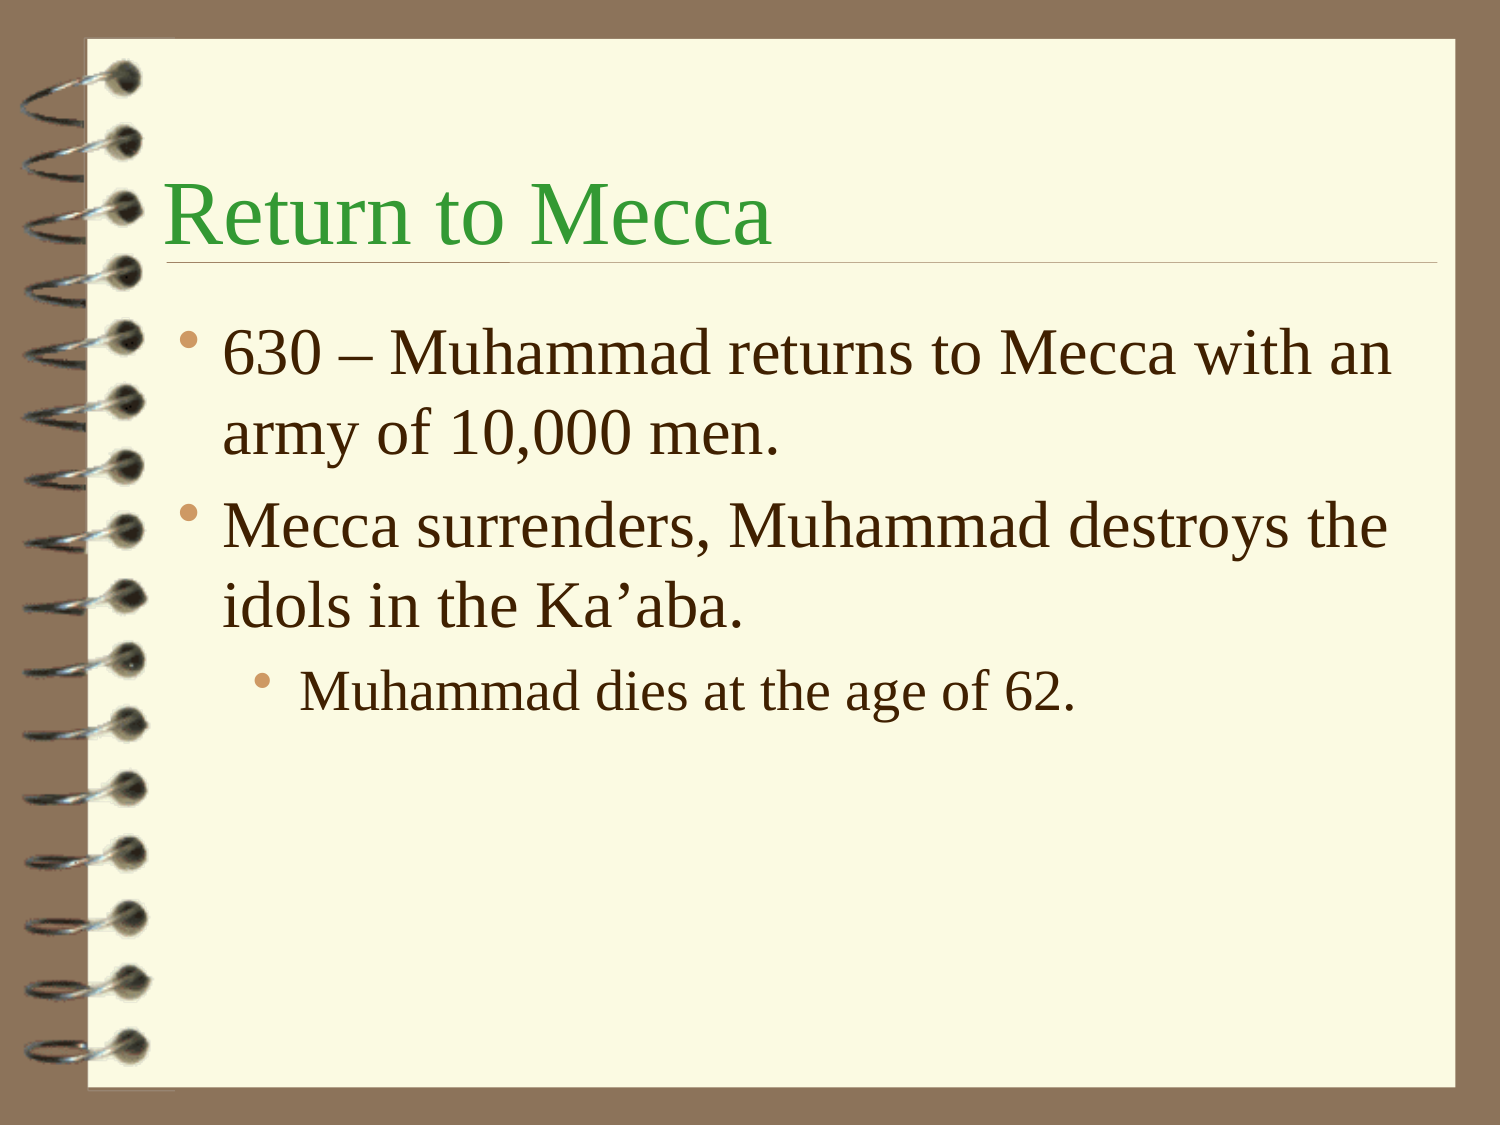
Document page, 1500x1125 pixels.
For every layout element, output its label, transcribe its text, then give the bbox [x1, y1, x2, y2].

title Return to Mecca [162, 74, 1438, 263]
list 630 – Muhammad returns to Mecca with an army of 10,000 men. Mecca surrenders, Muhammad destroys the idols in the Ka’aba. Muhammad dies at the age of 62. [162, 299, 1438, 976]
picture [0, 0, 175, 1125]
